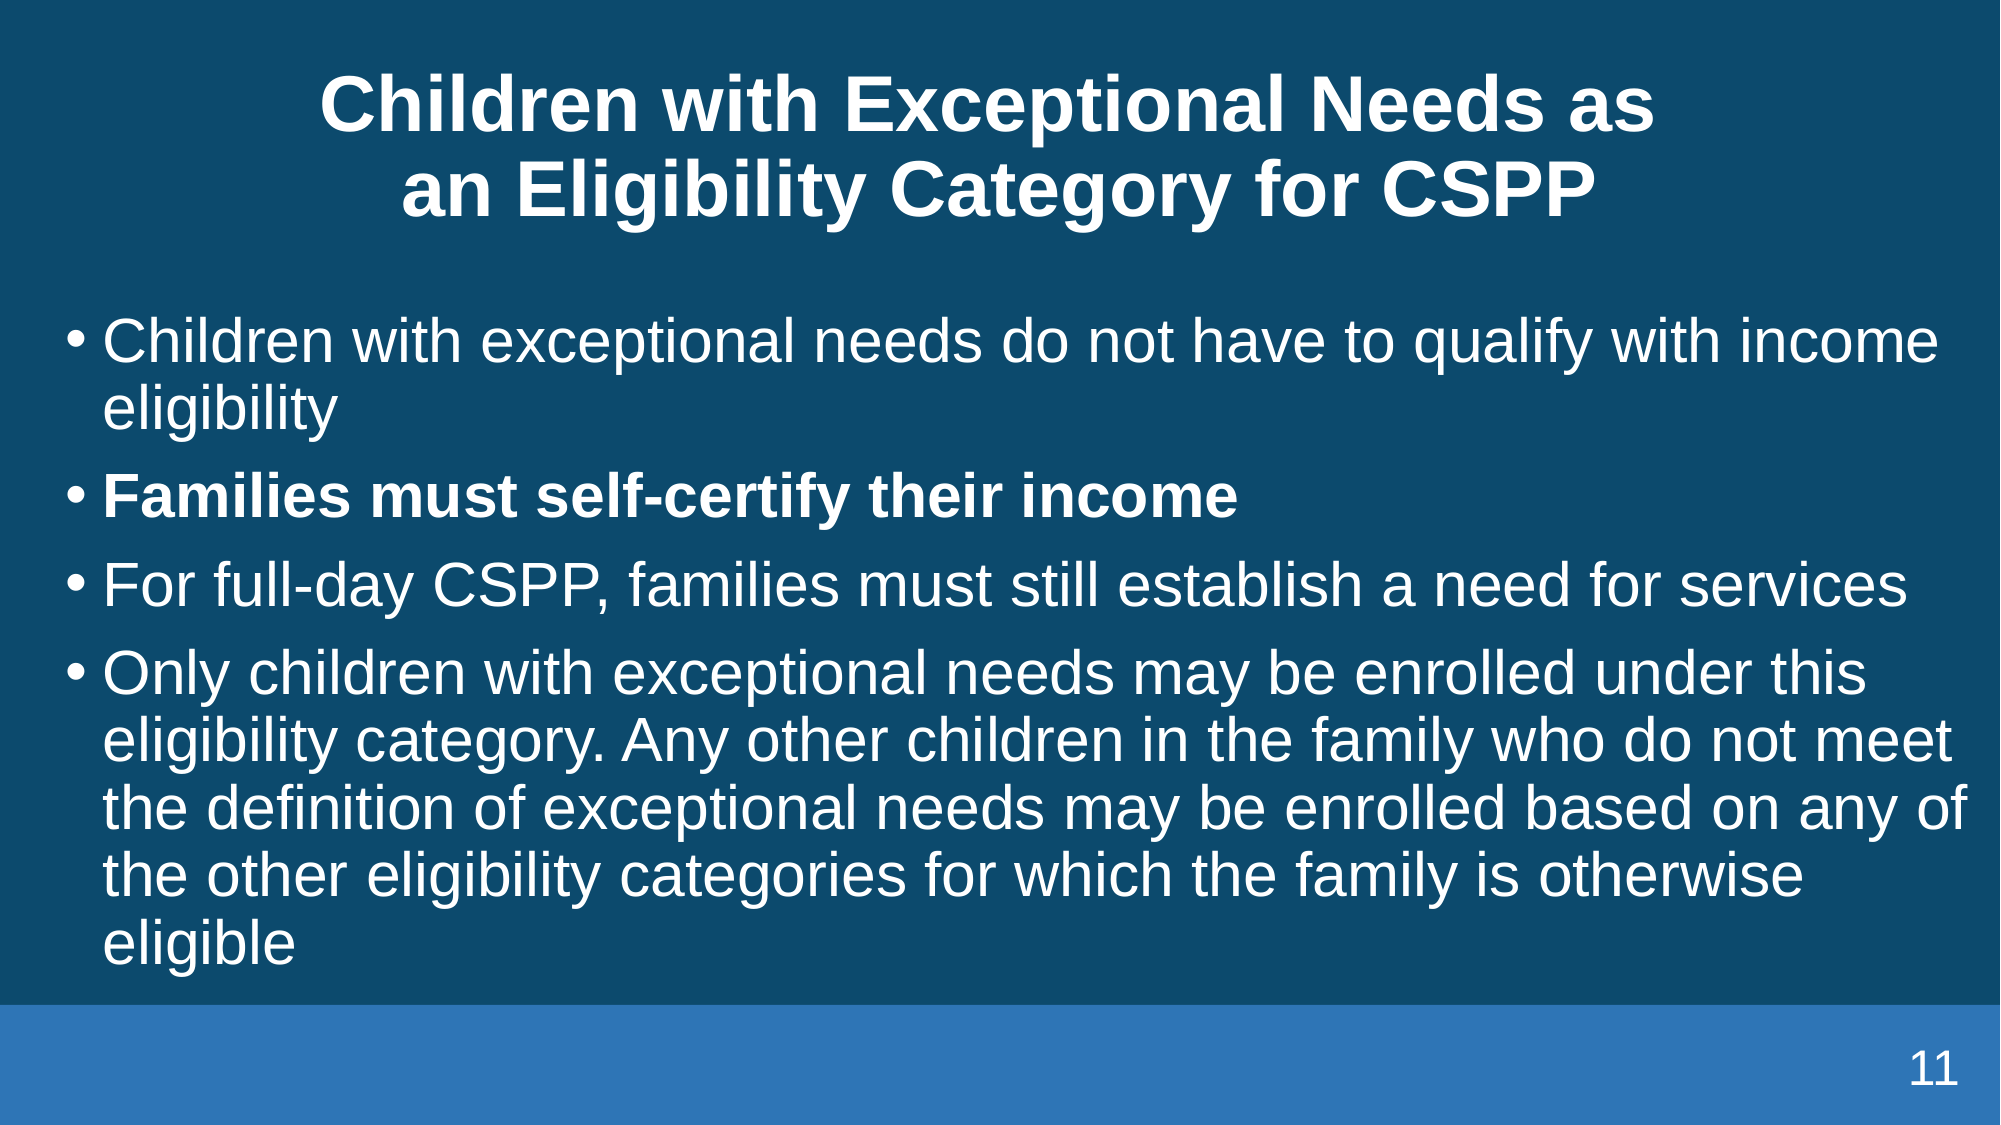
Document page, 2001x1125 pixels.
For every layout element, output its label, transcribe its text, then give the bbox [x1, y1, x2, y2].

slide_number 11 [1524, 1035, 1975, 1095]
title Children with Exceptional Needs as an Eligibility Category for CSPP [24, 39, 1975, 257]
list Children with exceptional needs do not have to qualify with income eligibility Families must self-certify their income For full-day CSPP, families must still establish a need for services Only children with exceptional needs may be enrolled under this eligibility category. Any other children in the family who do not meet the definition of exceptional needs may be enrolled based on any of the other eligibility categories for which the family is otherwise eligible [3, 300, 2000, 993]
